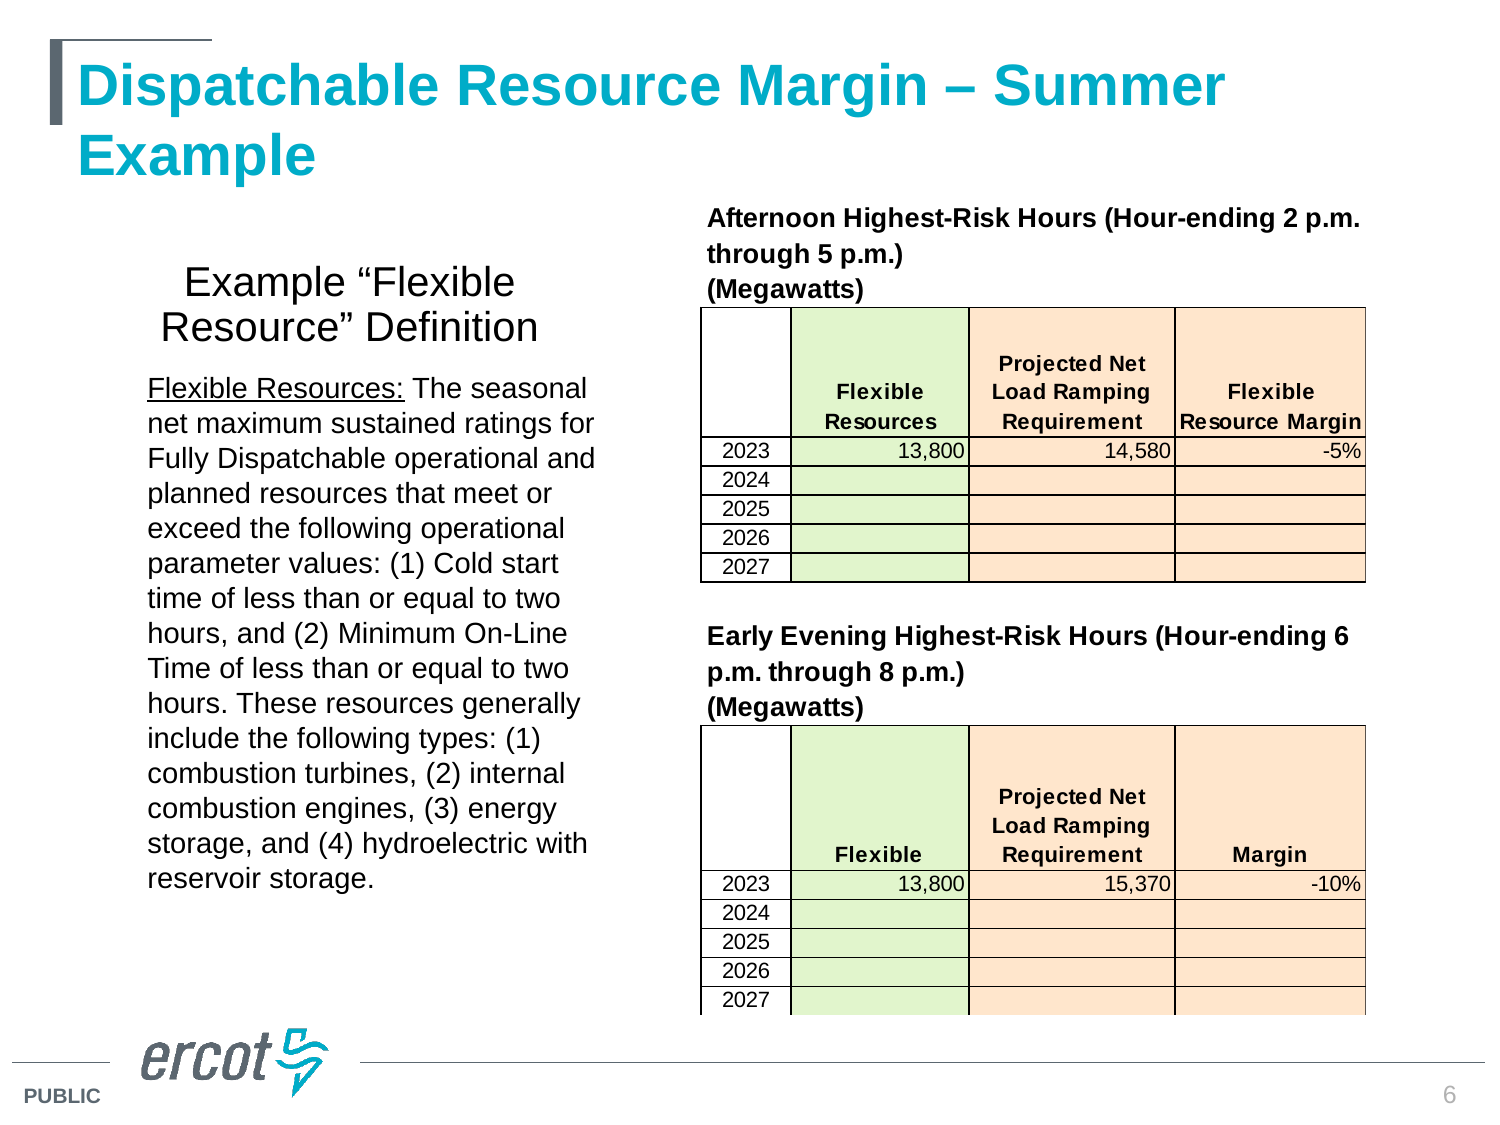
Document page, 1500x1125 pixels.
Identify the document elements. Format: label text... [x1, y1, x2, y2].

list Example “Flexible Resource” Definition [79, 253, 621, 363]
picture [699, 188, 1368, 1017]
picture [137, 1024, 332, 1100]
slide_number 6 [1412, 1076, 1488, 1112]
title Dispatchable Resource Margin – Summer Example [62, 39, 1450, 200]
text_box Flexible Resources: The seasonal net maximum sustained ratings for Fully Dispatchable operational and planned resources that meet or exceed the following operational parameter values: (1) Cold start time of less than or equal to two hours, and (2) Minimum On-Line Time of less than or equal to two hours. These resources generally include the following types: (1) combustion turbines, (2) internal combustion engines, (3) energy storage, and (4) hydroelectric with reservoir storage. [132, 363, 621, 912]
